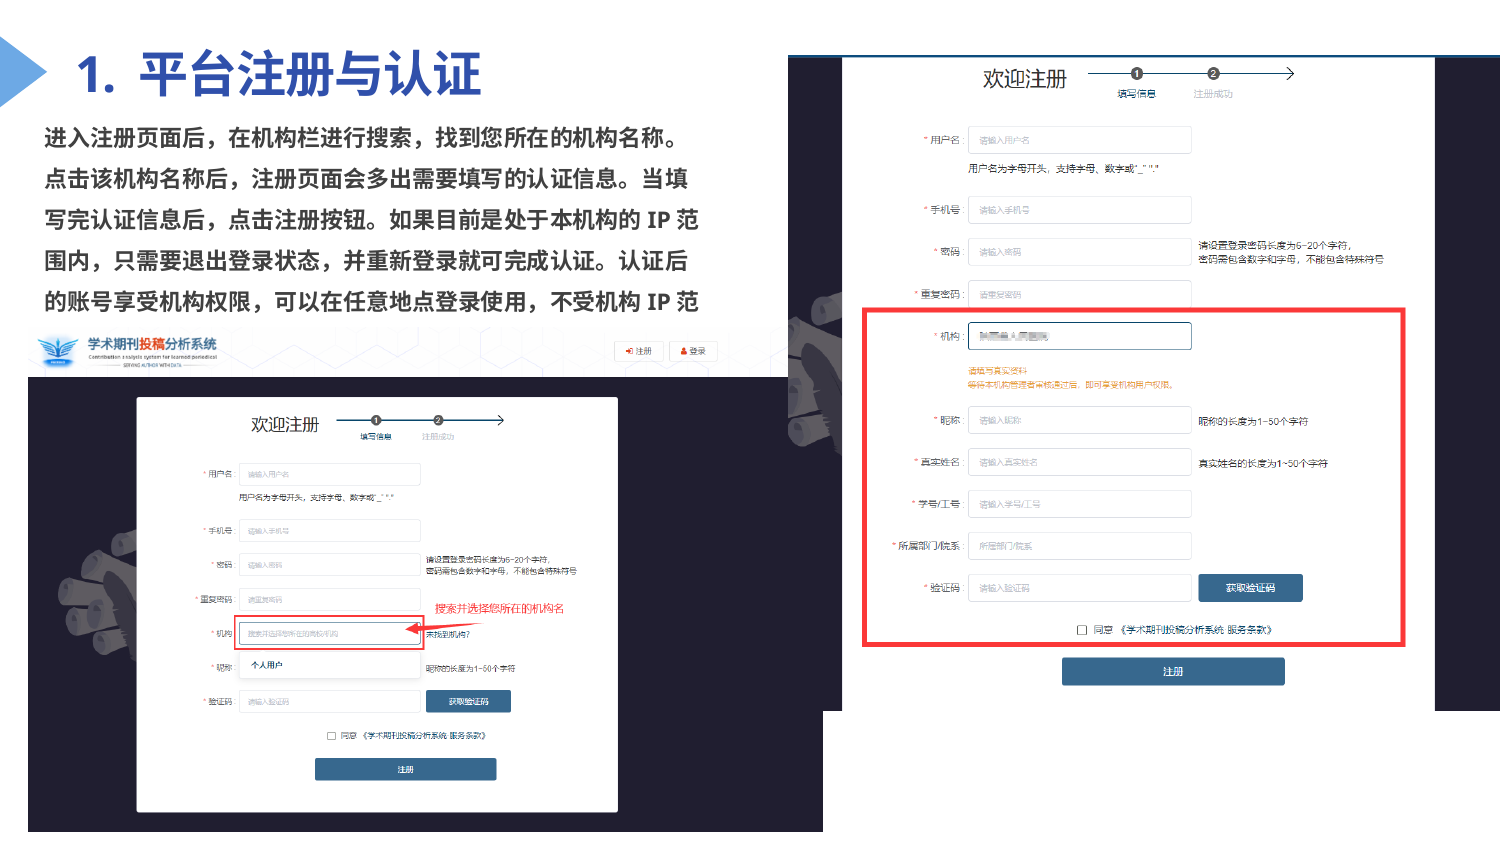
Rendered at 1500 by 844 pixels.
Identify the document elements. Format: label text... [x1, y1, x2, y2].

text_box 进入注册页面后，在机构栏进行搜索，找到您所在的机构名称。点击该机构名称后，注册页面会多出需要填写的认证信息。当填写完认证信息后，点击注册按钮。如果目前是处于本机构的IP范围内，只需要退出登录状态，并重新登录就可完成认证。认证后的账号享受机构权限，可以在任意地点登录使用，不受机构IP范围影响。 [29, 102, 726, 327]
picture [28, 55, 1500, 832]
text_box 1. [60, 35, 123, 110]
text_box [0, 35, 49, 109]
text_box 平台注册与认证 [123, 35, 573, 110]
